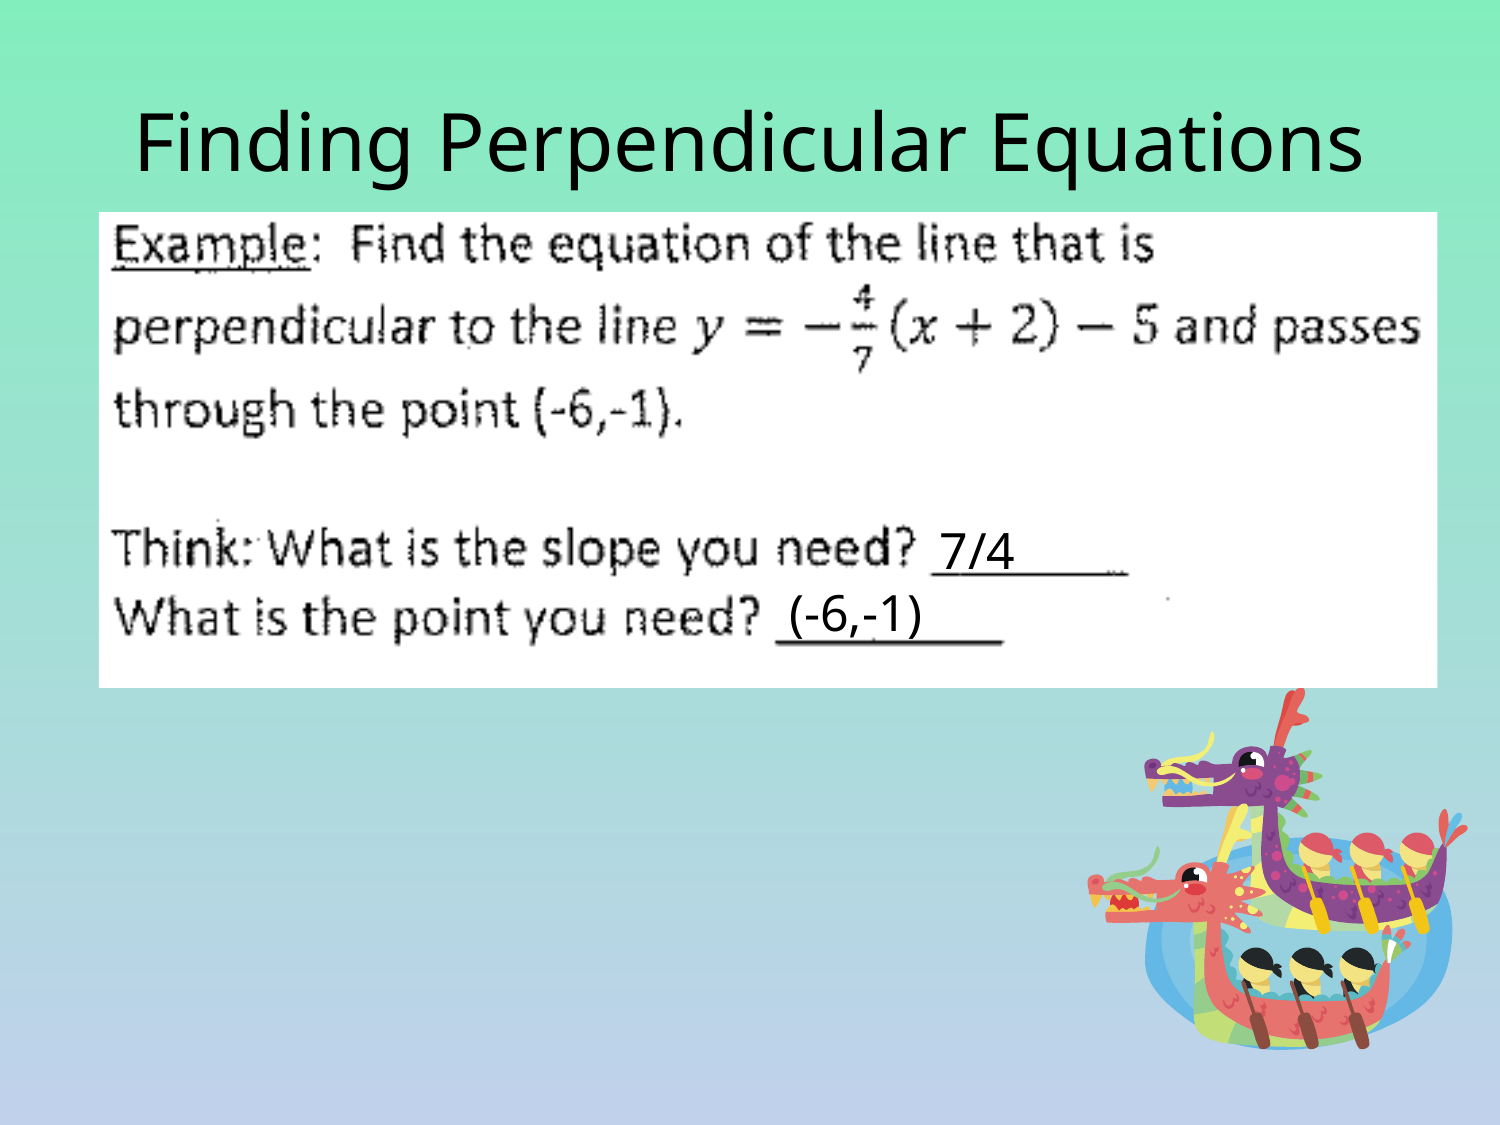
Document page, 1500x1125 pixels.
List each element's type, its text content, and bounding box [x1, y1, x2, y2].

picture [98, 212, 1438, 688]
title Finding Perpendicular Equations [75, 45, 1425, 233]
